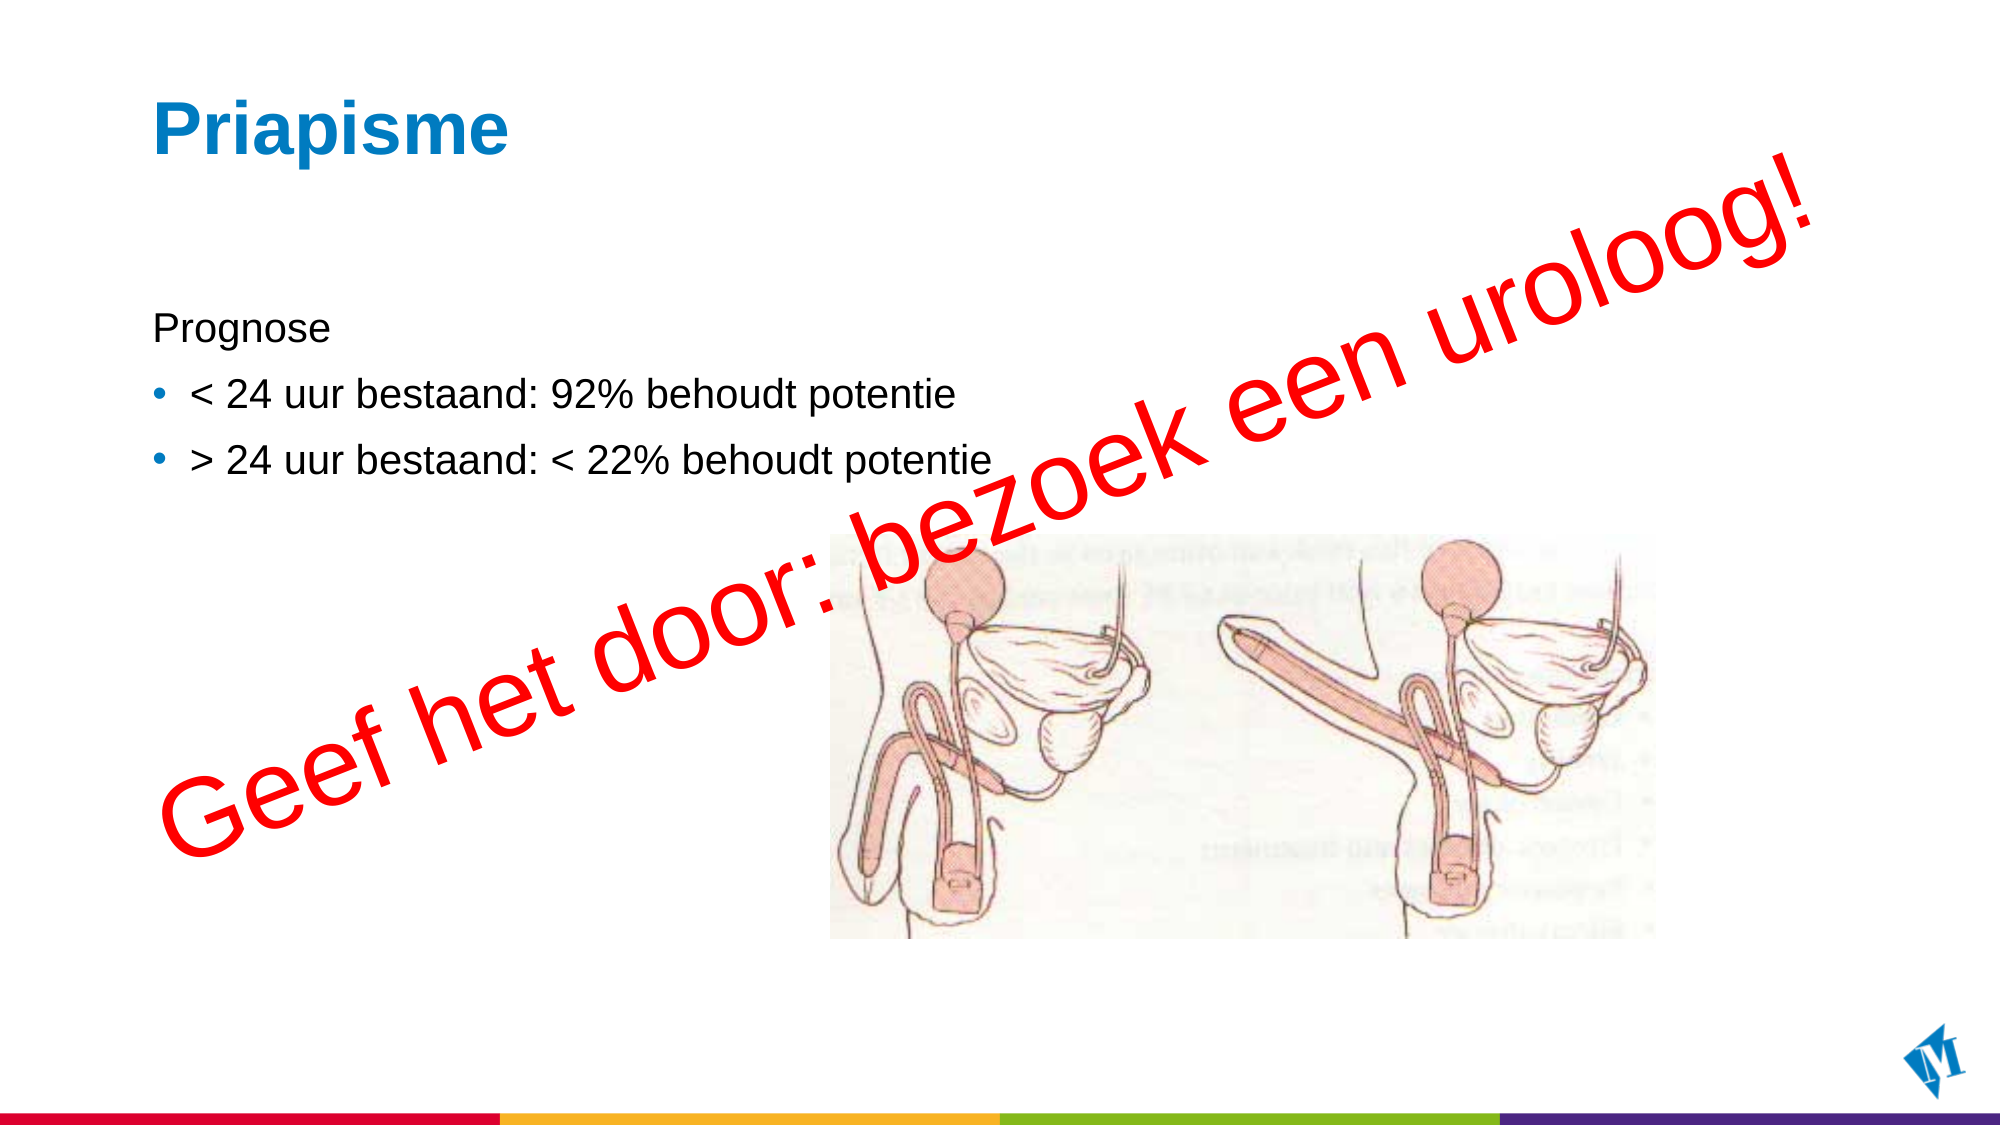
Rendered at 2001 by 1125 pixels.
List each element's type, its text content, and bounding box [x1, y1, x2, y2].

picture [830, 534, 1656, 939]
picture [1903, 1023, 1966, 1100]
title Priapisme [137, 59, 1863, 278]
text_box Geef het door: bezoek een uroloog! [107, 98, 1855, 907]
list Prognose < 24 uur bestaand: 92% behoudt potentie > 24 uur bestaand: < 22% behoudt potentie [137, 299, 1863, 966]
